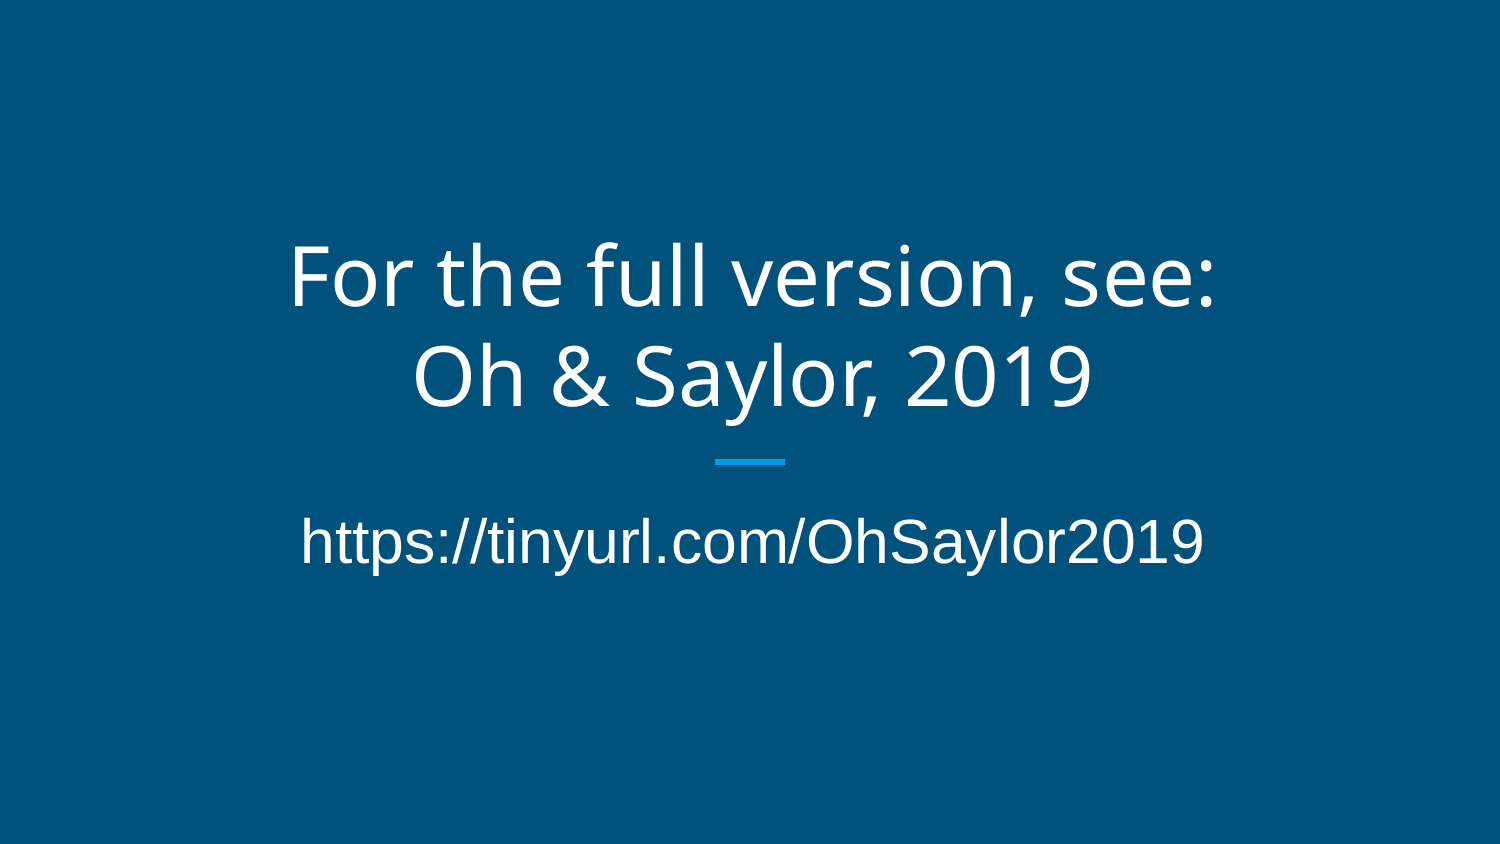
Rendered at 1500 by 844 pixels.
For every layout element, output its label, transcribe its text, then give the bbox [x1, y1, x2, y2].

text_box https://tinyurl.com/OhSaylor2019 [267, 493, 1239, 584]
title For the full version, see: Oh & Saylor, 2019 [78, 289, 1428, 439]
